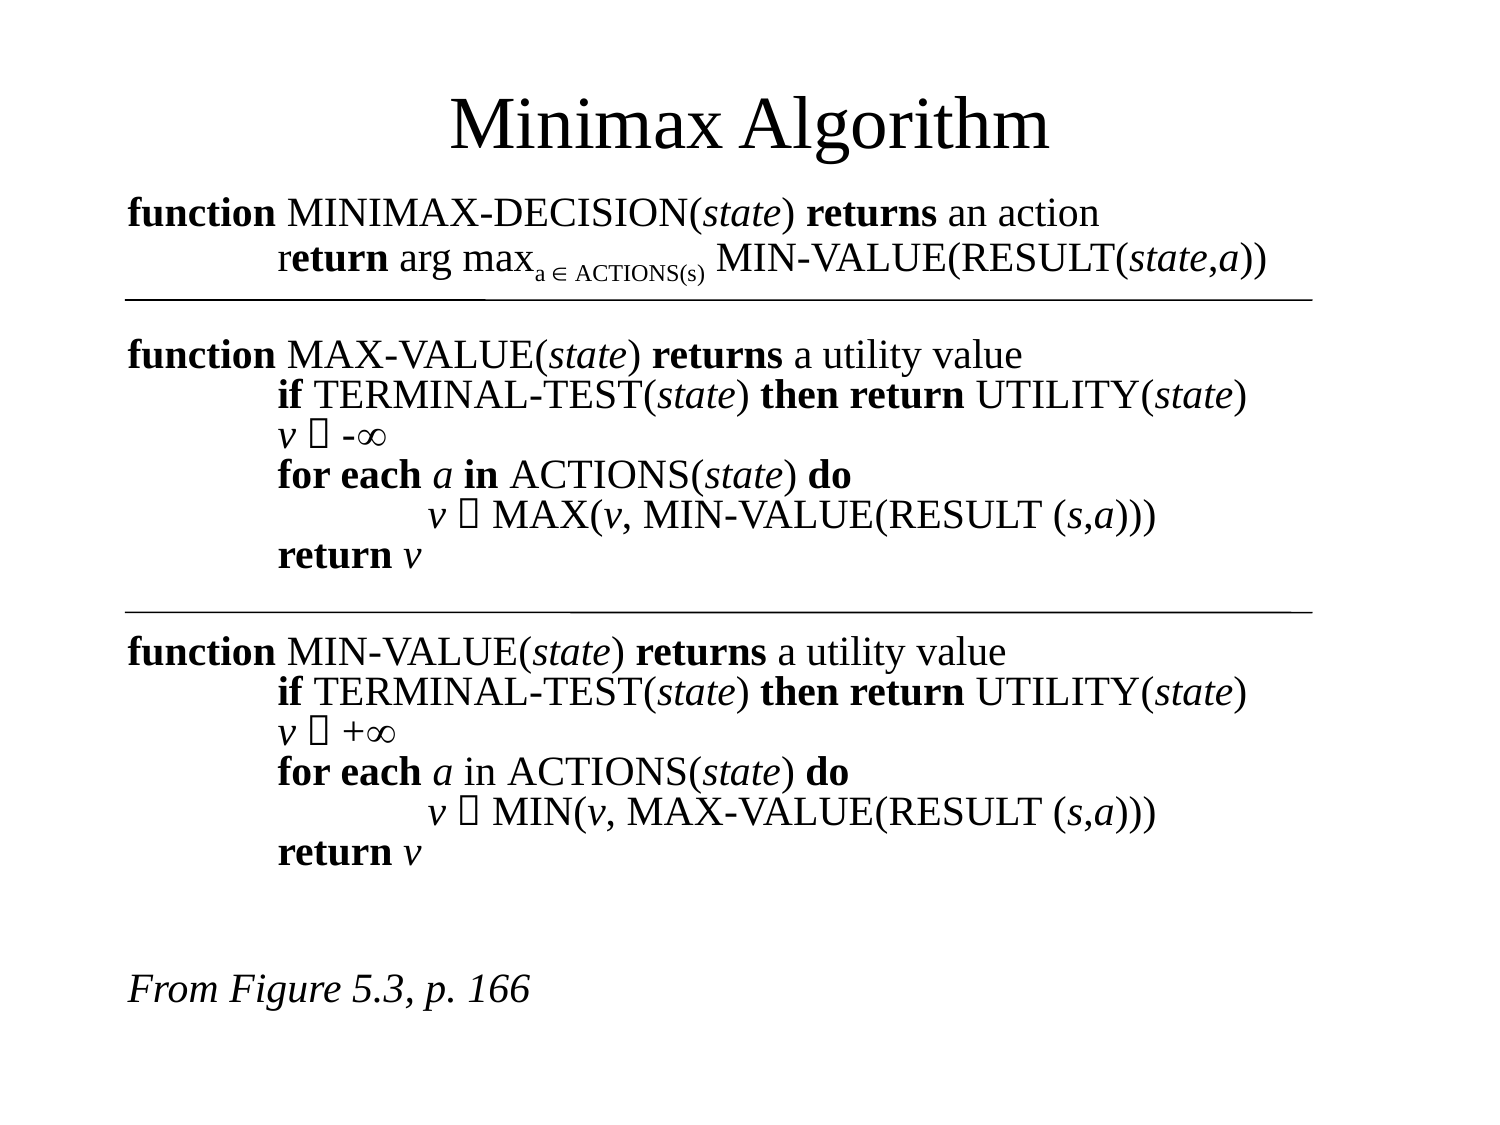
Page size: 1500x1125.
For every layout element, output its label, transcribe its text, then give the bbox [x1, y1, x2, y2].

title Minimax Algorithm [112, 62, 1388, 176]
list function Minimax-Decision(state) returns an action return arg maxa  ACTIONS(s) Min-Value(Result(state,a)) function Max-Value(state) returns a utility value if Terminal-Test(state) then return Utility(state) v  - for each a in Actions(state) do v  Max(v, Min-Value(Result (s,a))) return v function Min-Value(state) returns a utility value if Terminal-Test(state) then return Utility(state) v  + for each a in Actions(state) do v  Min(v, Max-Value(Result (s,a))) return v From Figure 5.3, p. 166 [112, 187, 1388, 1088]
